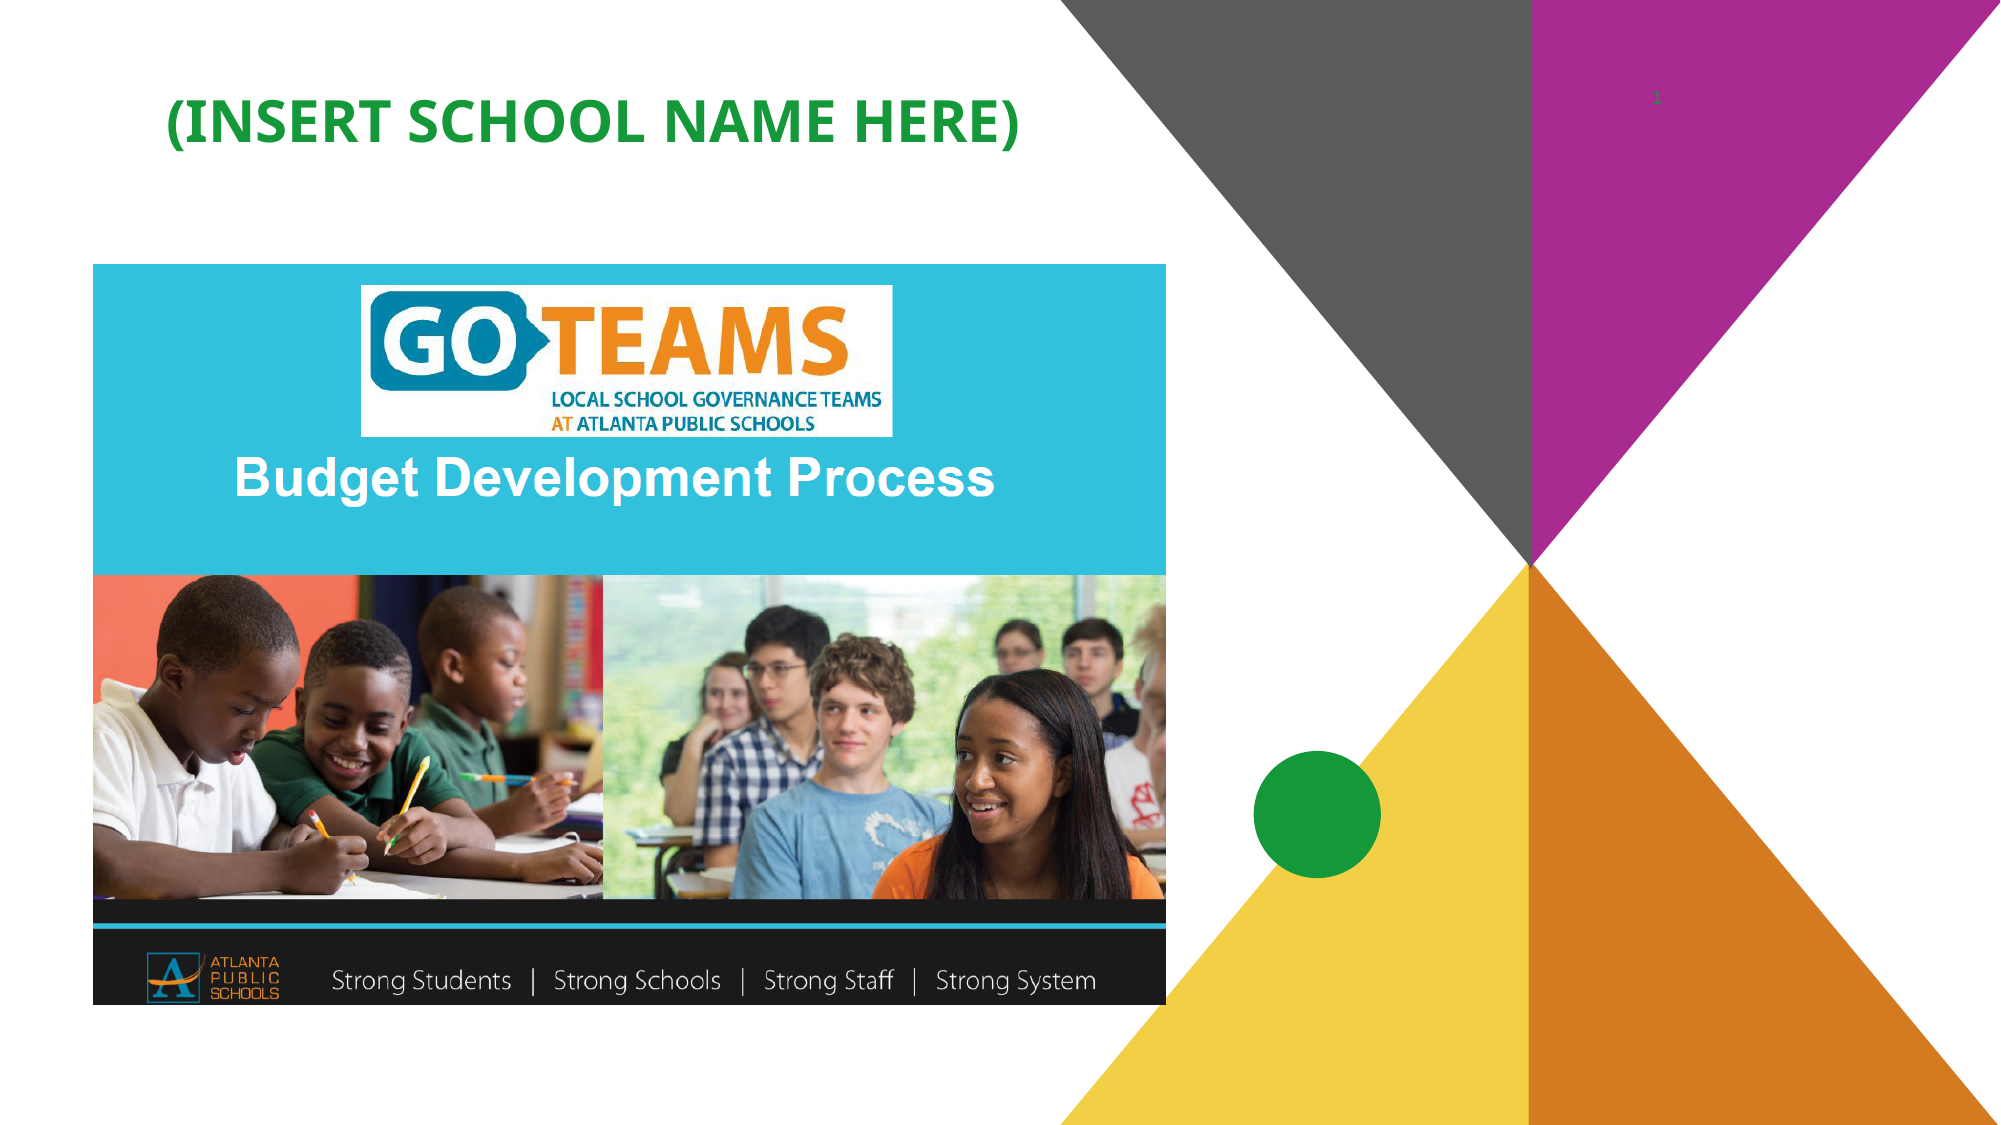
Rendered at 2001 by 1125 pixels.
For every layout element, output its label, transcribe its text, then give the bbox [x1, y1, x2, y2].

text_box (Insert School Name Here) [43, 84, 1143, 211]
picture [93, 264, 1166, 1005]
slide_number 1 [1596, 75, 1719, 120]
